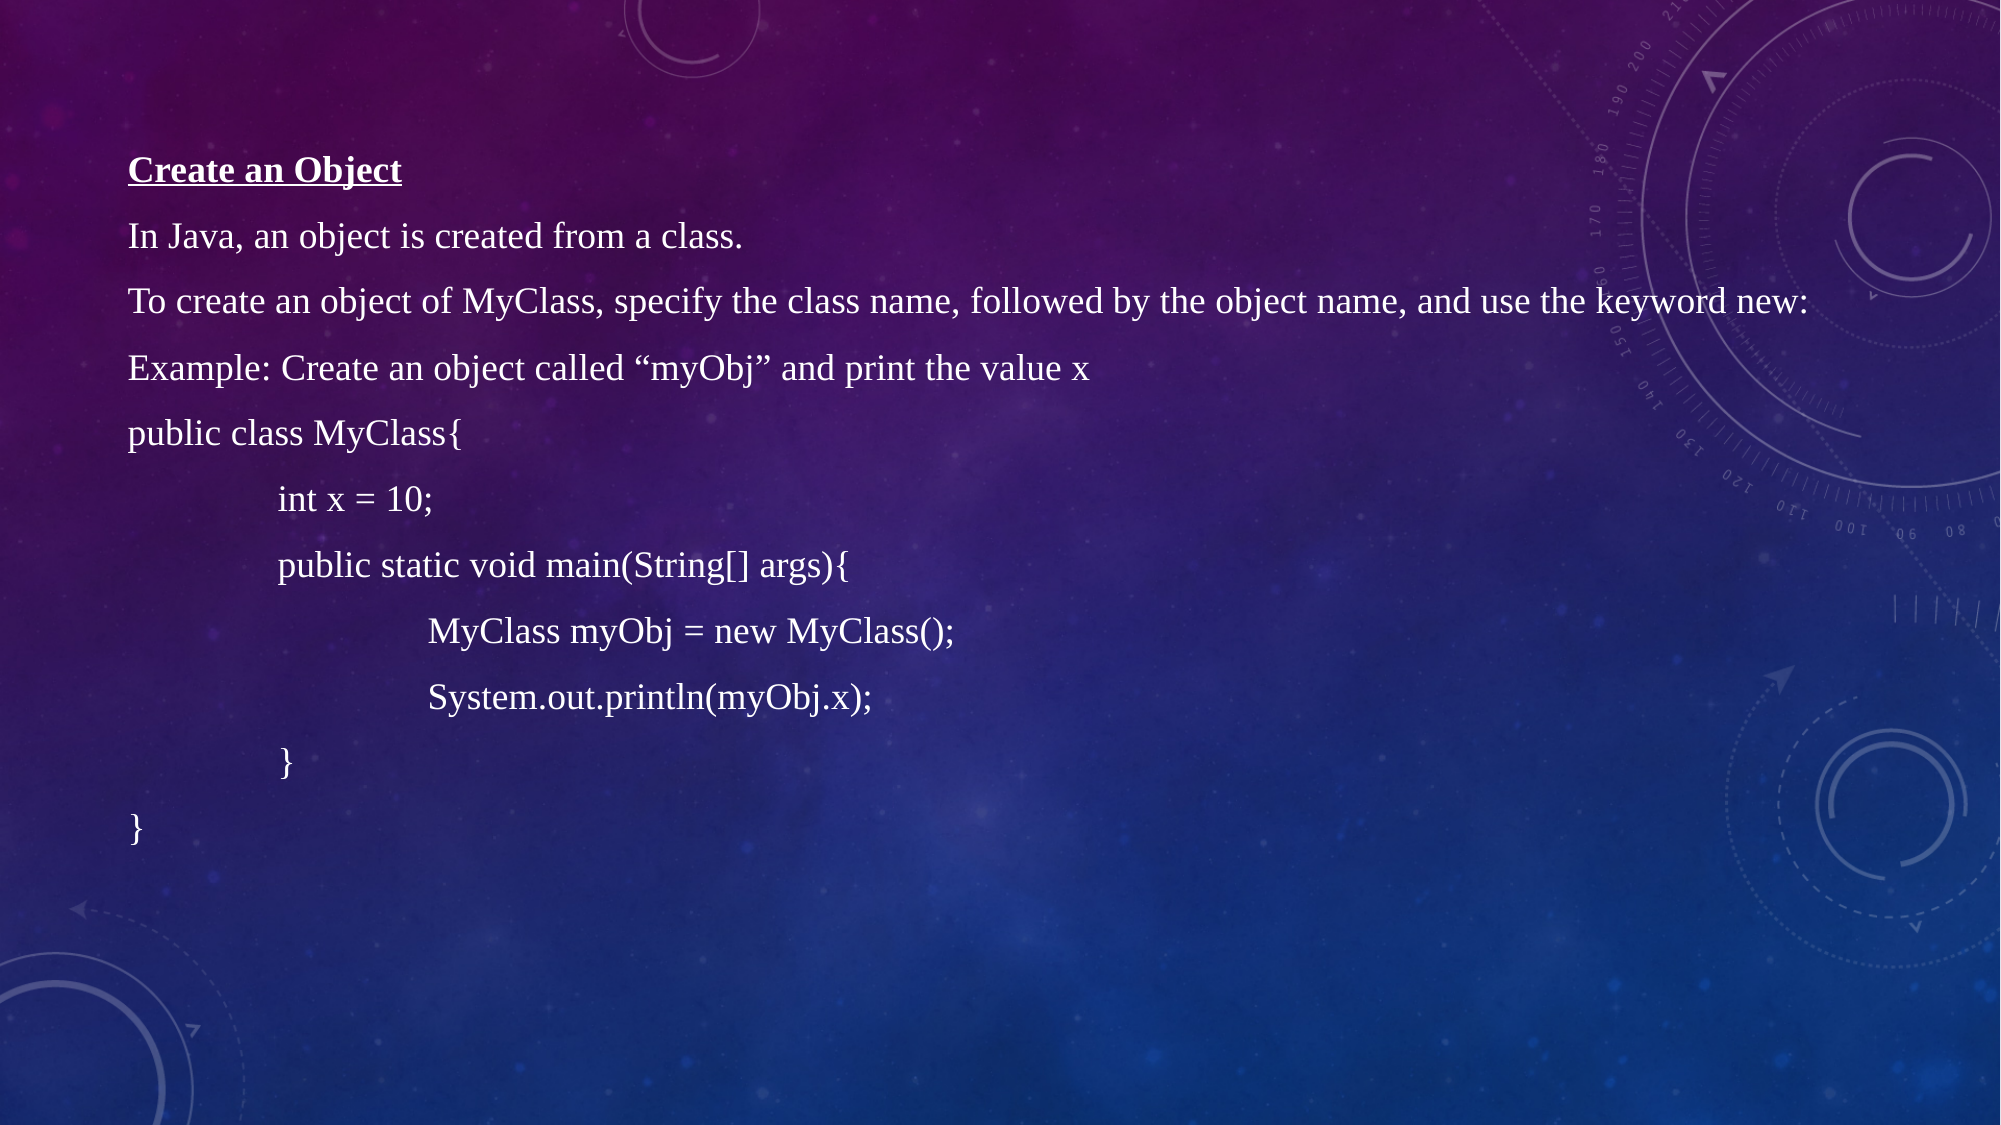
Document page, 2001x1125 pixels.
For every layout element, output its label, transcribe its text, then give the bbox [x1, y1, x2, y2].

list Create an Object In Java, an object is created from a class. To create an object of MyClass, specify the class name, followed by the object name, and use the keyword new: Example: Create an object called “myObj” and print the value x public class MyClass{ int x = 10; public static void main(String[] args){ MyClass myObj = new MyClass(); System.out.println(myObj.x); } } [112, 62, 1861, 1063]
picture [0, 0, 2001, 1125]
